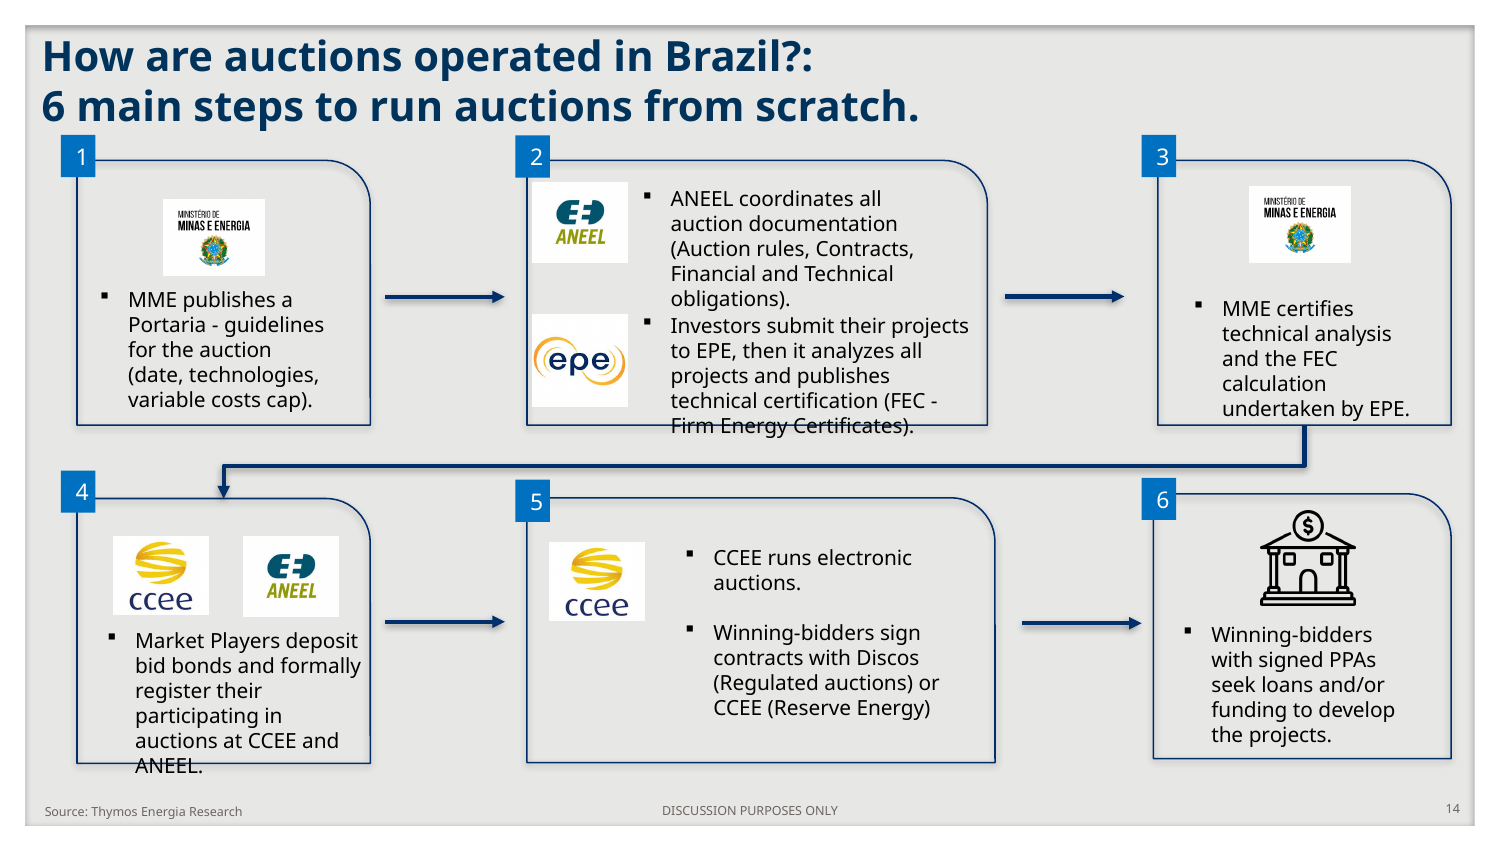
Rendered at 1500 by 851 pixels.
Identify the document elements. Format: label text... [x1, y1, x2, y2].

title How are auctions operated in Brazil?: 6 main steps to run auctions from scratch. [26, 21, 722, 138]
text_box DISCUSSION PURPOSES ONLY [512, 795, 722, 825]
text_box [805, 479, 996, 763]
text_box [1141, 477, 1452, 759]
title How are auctions operated in Brazil?: 6 main steps to run auctions from scratch. [805, 21, 1489, 138]
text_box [727, 434, 801, 851]
text_box DISCUSSION PURPOSES ONLY [805, 795, 988, 825]
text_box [515, 479, 722, 763]
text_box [514, 135, 994, 426]
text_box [727, 0, 801, 133]
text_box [60, 134, 371, 426]
text_box Source: Thymos Energia Research [29, 796, 505, 827]
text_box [60, 470, 377, 764]
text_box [1141, 134, 1452, 426]
text_box 14 [1125, 793, 1475, 826]
